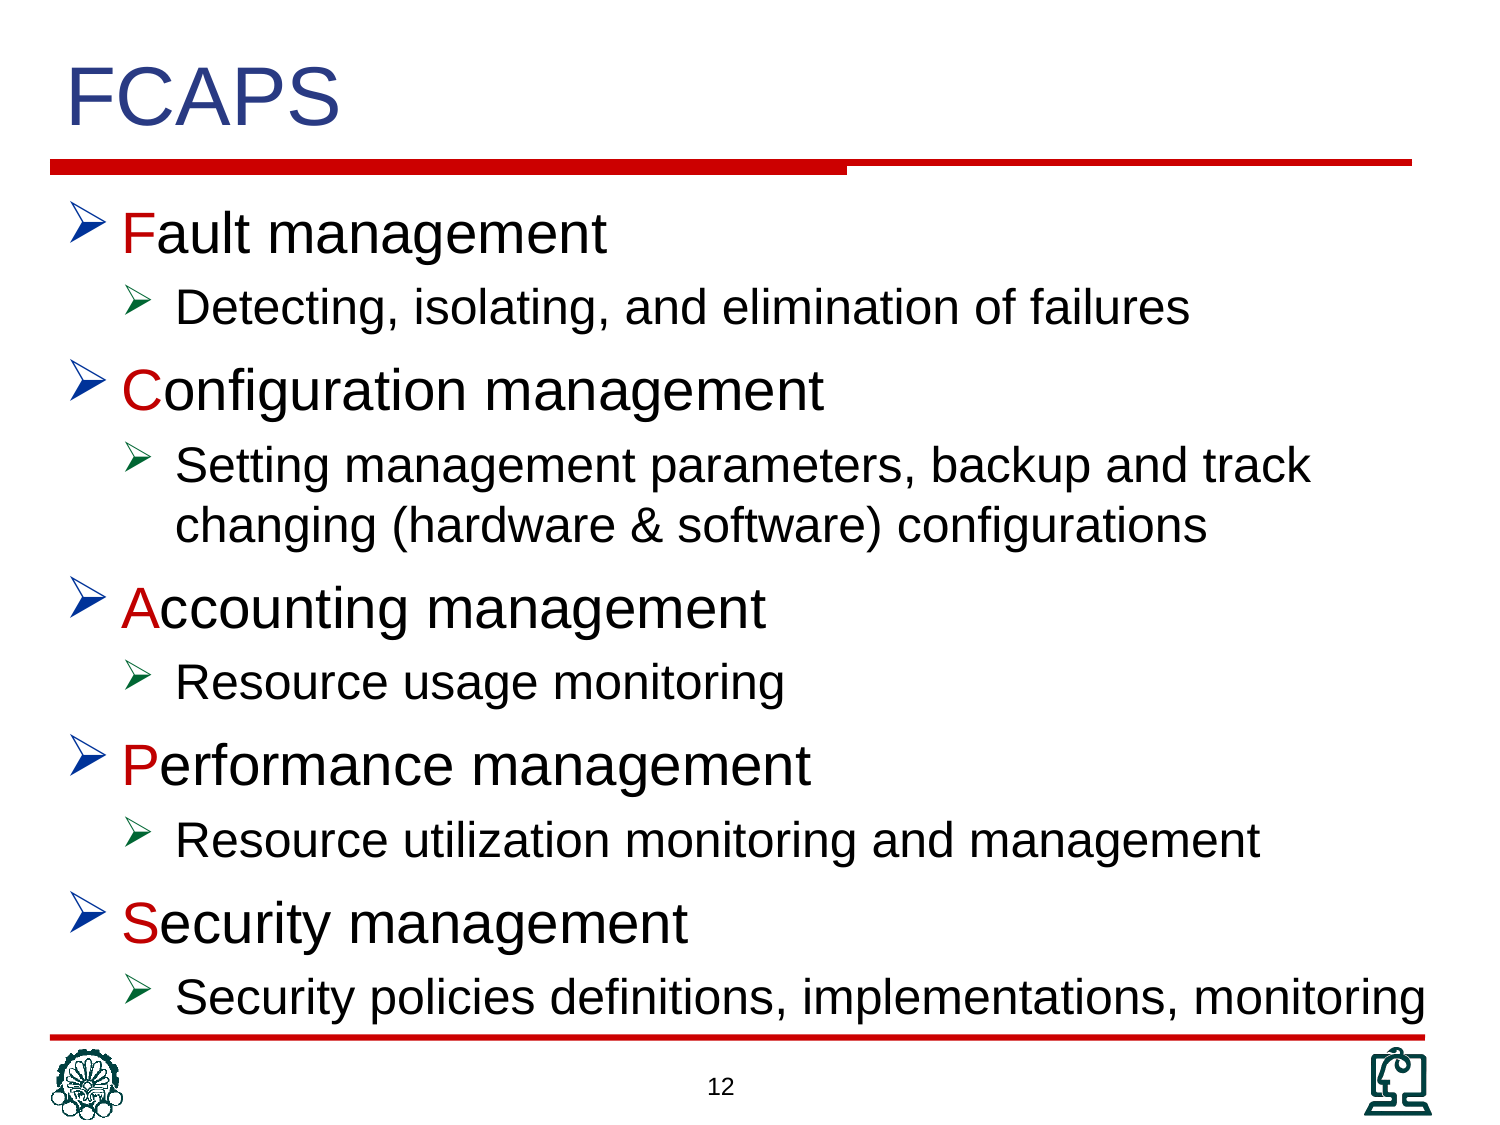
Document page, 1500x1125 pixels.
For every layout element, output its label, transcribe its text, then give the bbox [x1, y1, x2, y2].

list Fault management Detecting, isolating, and elimination of failures Configuration management Setting management parameters, backup and track changing (hardware & software) configurations Accounting management Resource usage monitoring Performance management Resource utilization monitoring and management Security management Security policies definitions, implementations, monitoring [49, 187, 1500, 1038]
title FCAPS [49, 24, 1438, 151]
slide_number 12 [649, 1062, 751, 1103]
picture [50, 1047, 125, 1122]
picture [1362, 1045, 1438, 1119]
